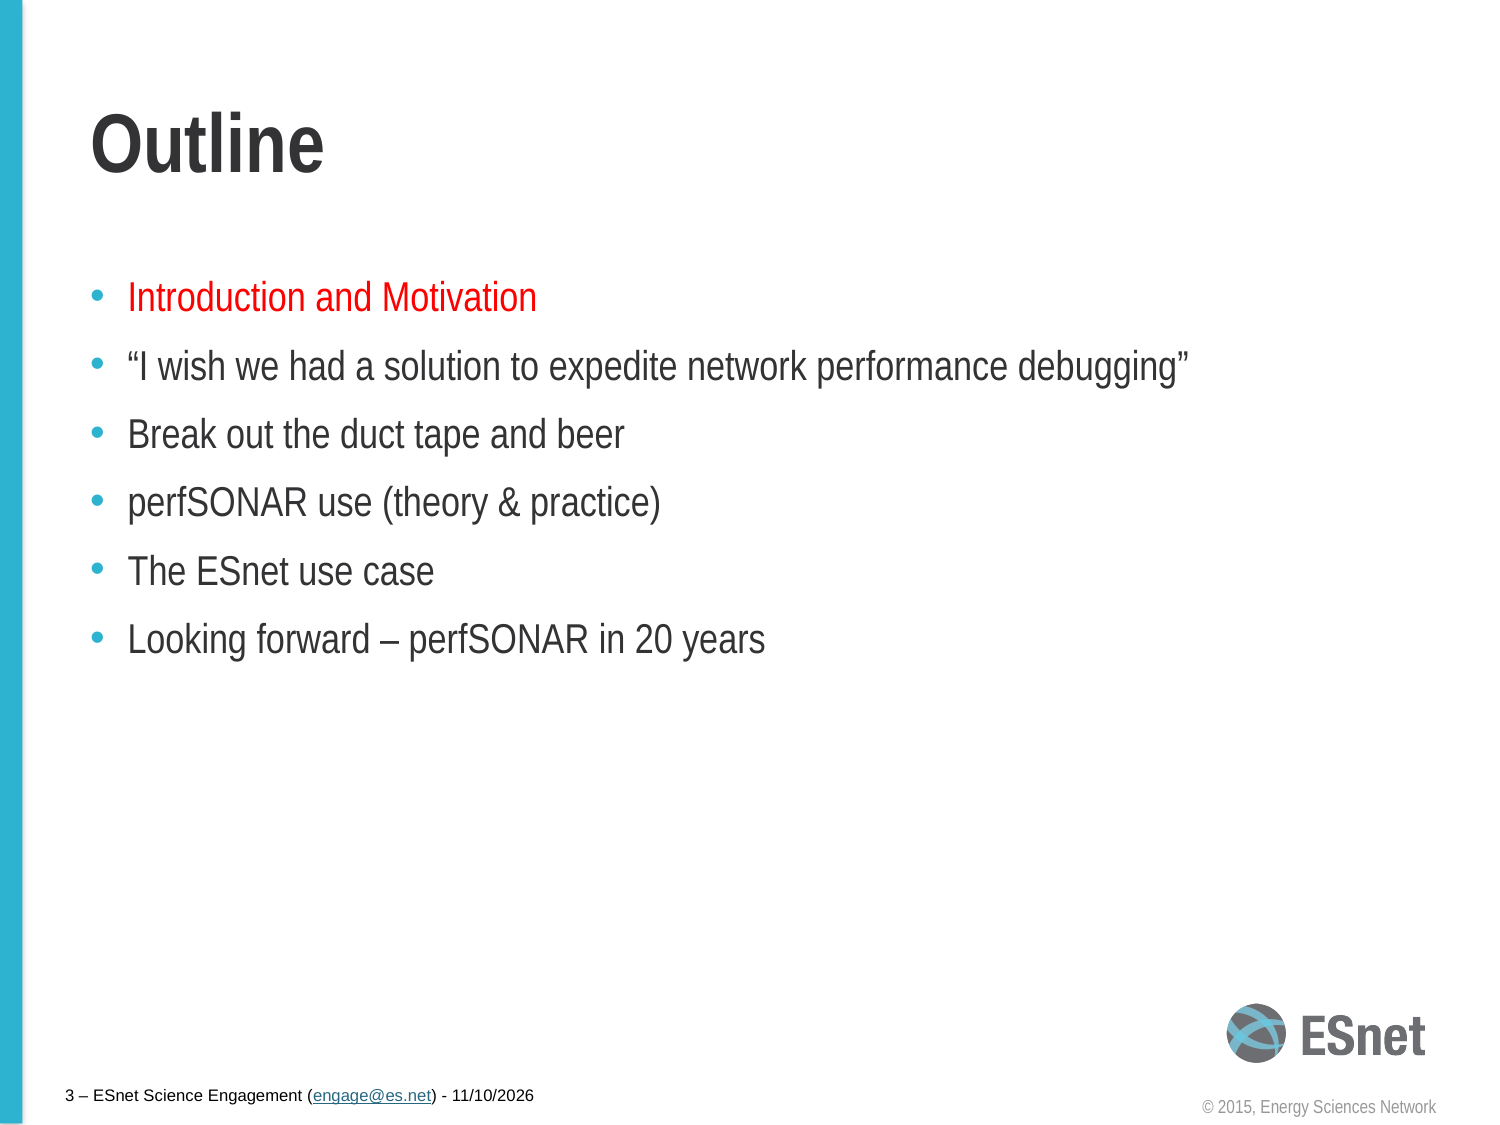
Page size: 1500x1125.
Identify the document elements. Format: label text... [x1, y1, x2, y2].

title Outline [75, 45, 1425, 233]
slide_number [50, 1080, 582, 1110]
text_box © 2015, Energy Sciences Network [1187, 1095, 1500, 1125]
picture [1226, 1003, 1425, 1063]
list Introduction and Motivation “I wish we had a solution to expedite network performance debugging” Break out the duct tape and beer perfSONAR use (theory & practice) The ESnet use case Looking forward – perfSONAR in 20 years [75, 262, 1425, 976]
